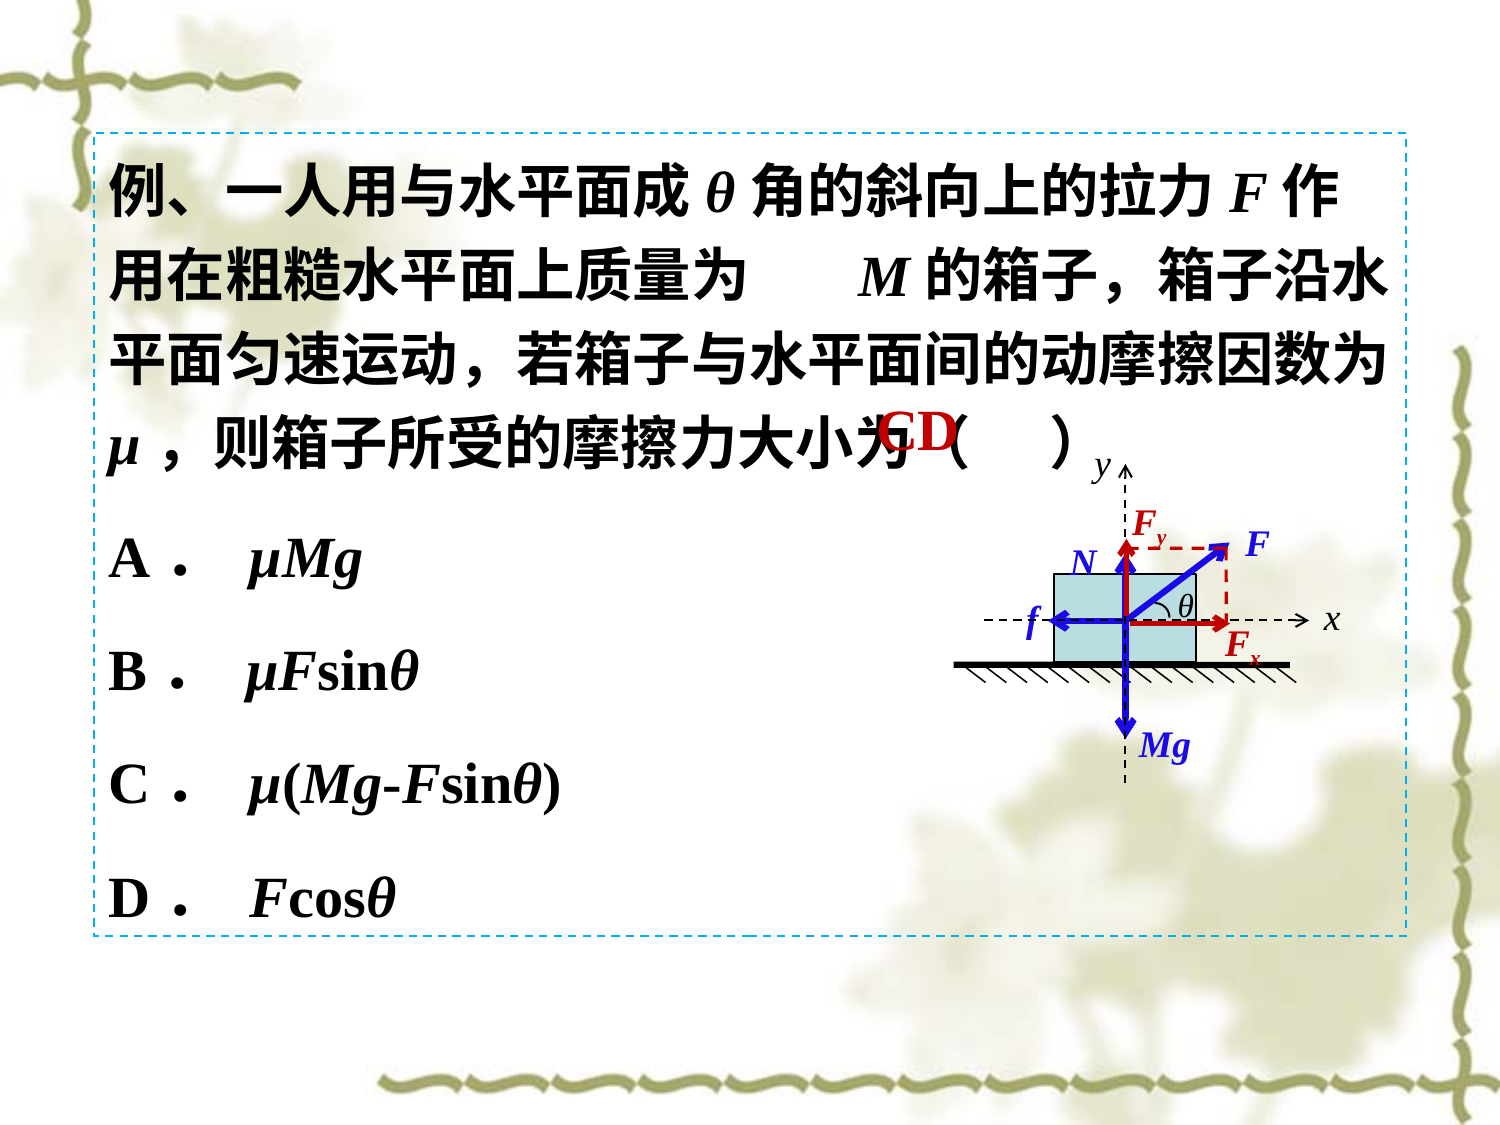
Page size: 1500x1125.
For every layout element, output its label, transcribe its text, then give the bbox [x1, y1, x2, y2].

picture [0, 0, 1500, 1125]
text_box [1125, 547, 1227, 625]
text_box CD [861, 384, 982, 470]
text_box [953, 573, 979, 683]
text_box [984, 430, 1374, 783]
text_box 例、一人用与水平面成θ角的斜向上的拉力F作用在粗糙水平面上质量为 M的箱子，箱子沿水平面匀速运动，若箱子与水平面间的动摩擦因数为μ，则箱子所受的摩擦力大小为（ ） A． μMg B． μFsinθ C． μ(Mg-Fsinθ) D． Fcosθ [93, 132, 1407, 937]
